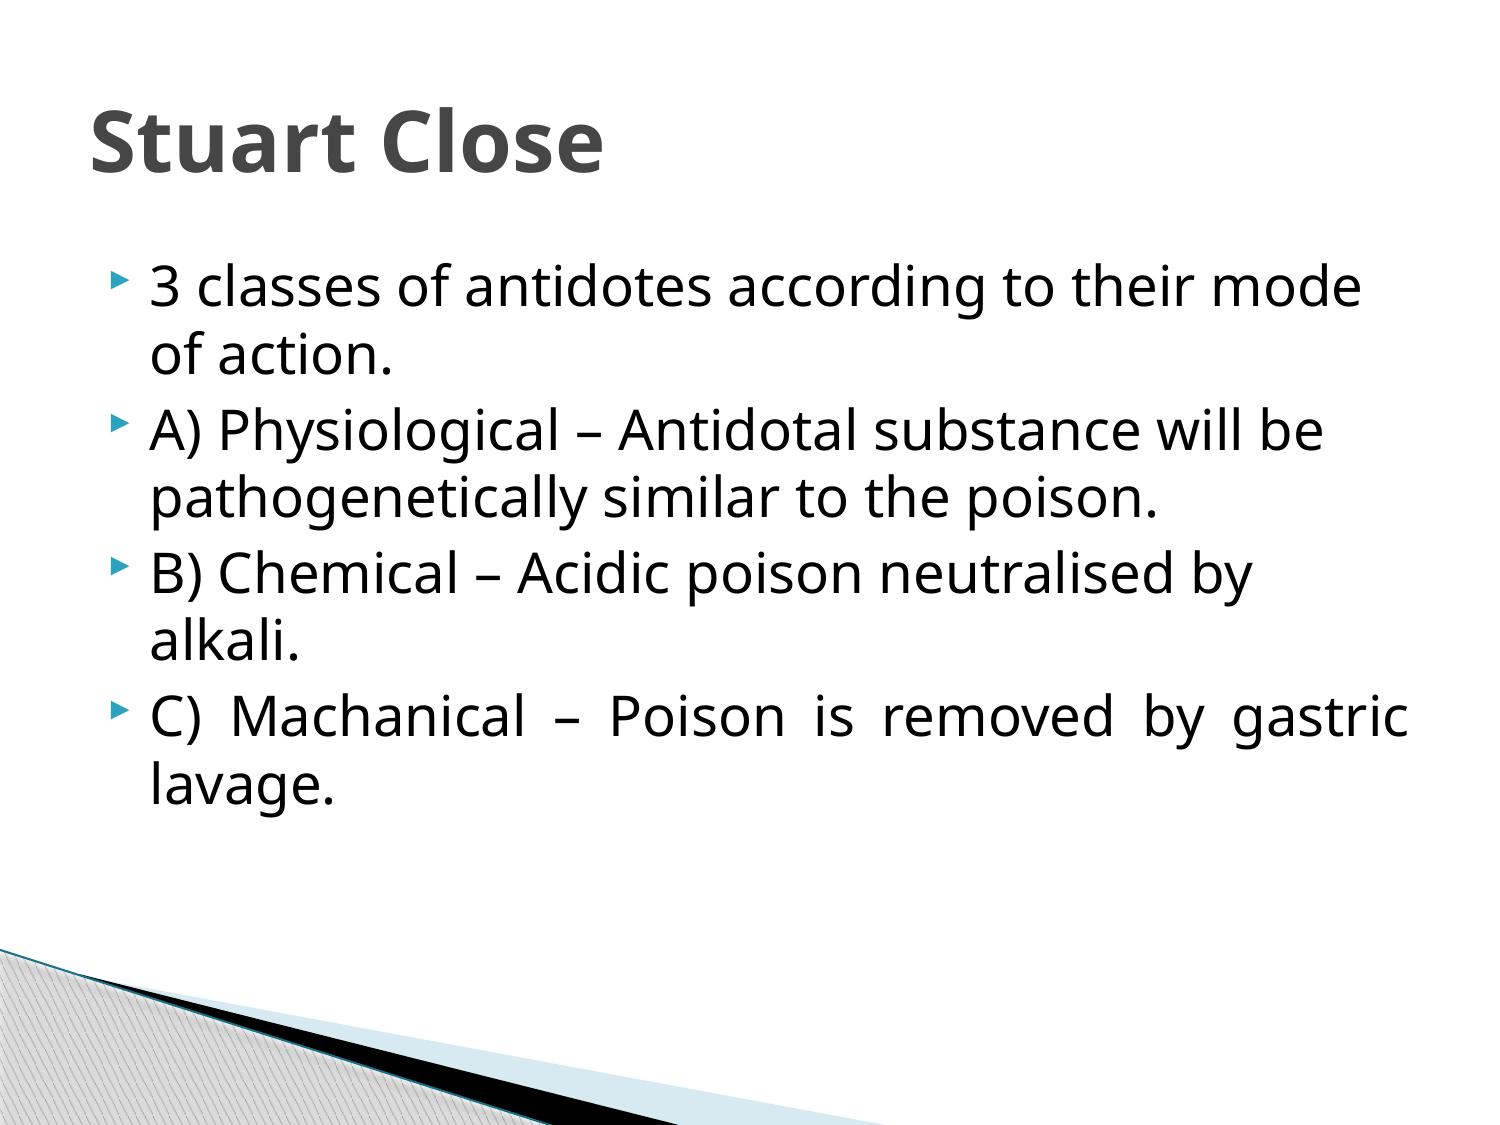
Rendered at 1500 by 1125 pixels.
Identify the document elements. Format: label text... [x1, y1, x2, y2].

title Stuart Close [75, 45, 1425, 233]
list 3 classes of antidotes according to their mode of action. A) Physiological – Antidotal substance will be pathogenetically similar to the poison. B) Chemical – Acidic poison neutralised by alkali. C) Machanical – Poison is removed by gastric lavage. [75, 243, 1425, 986]
